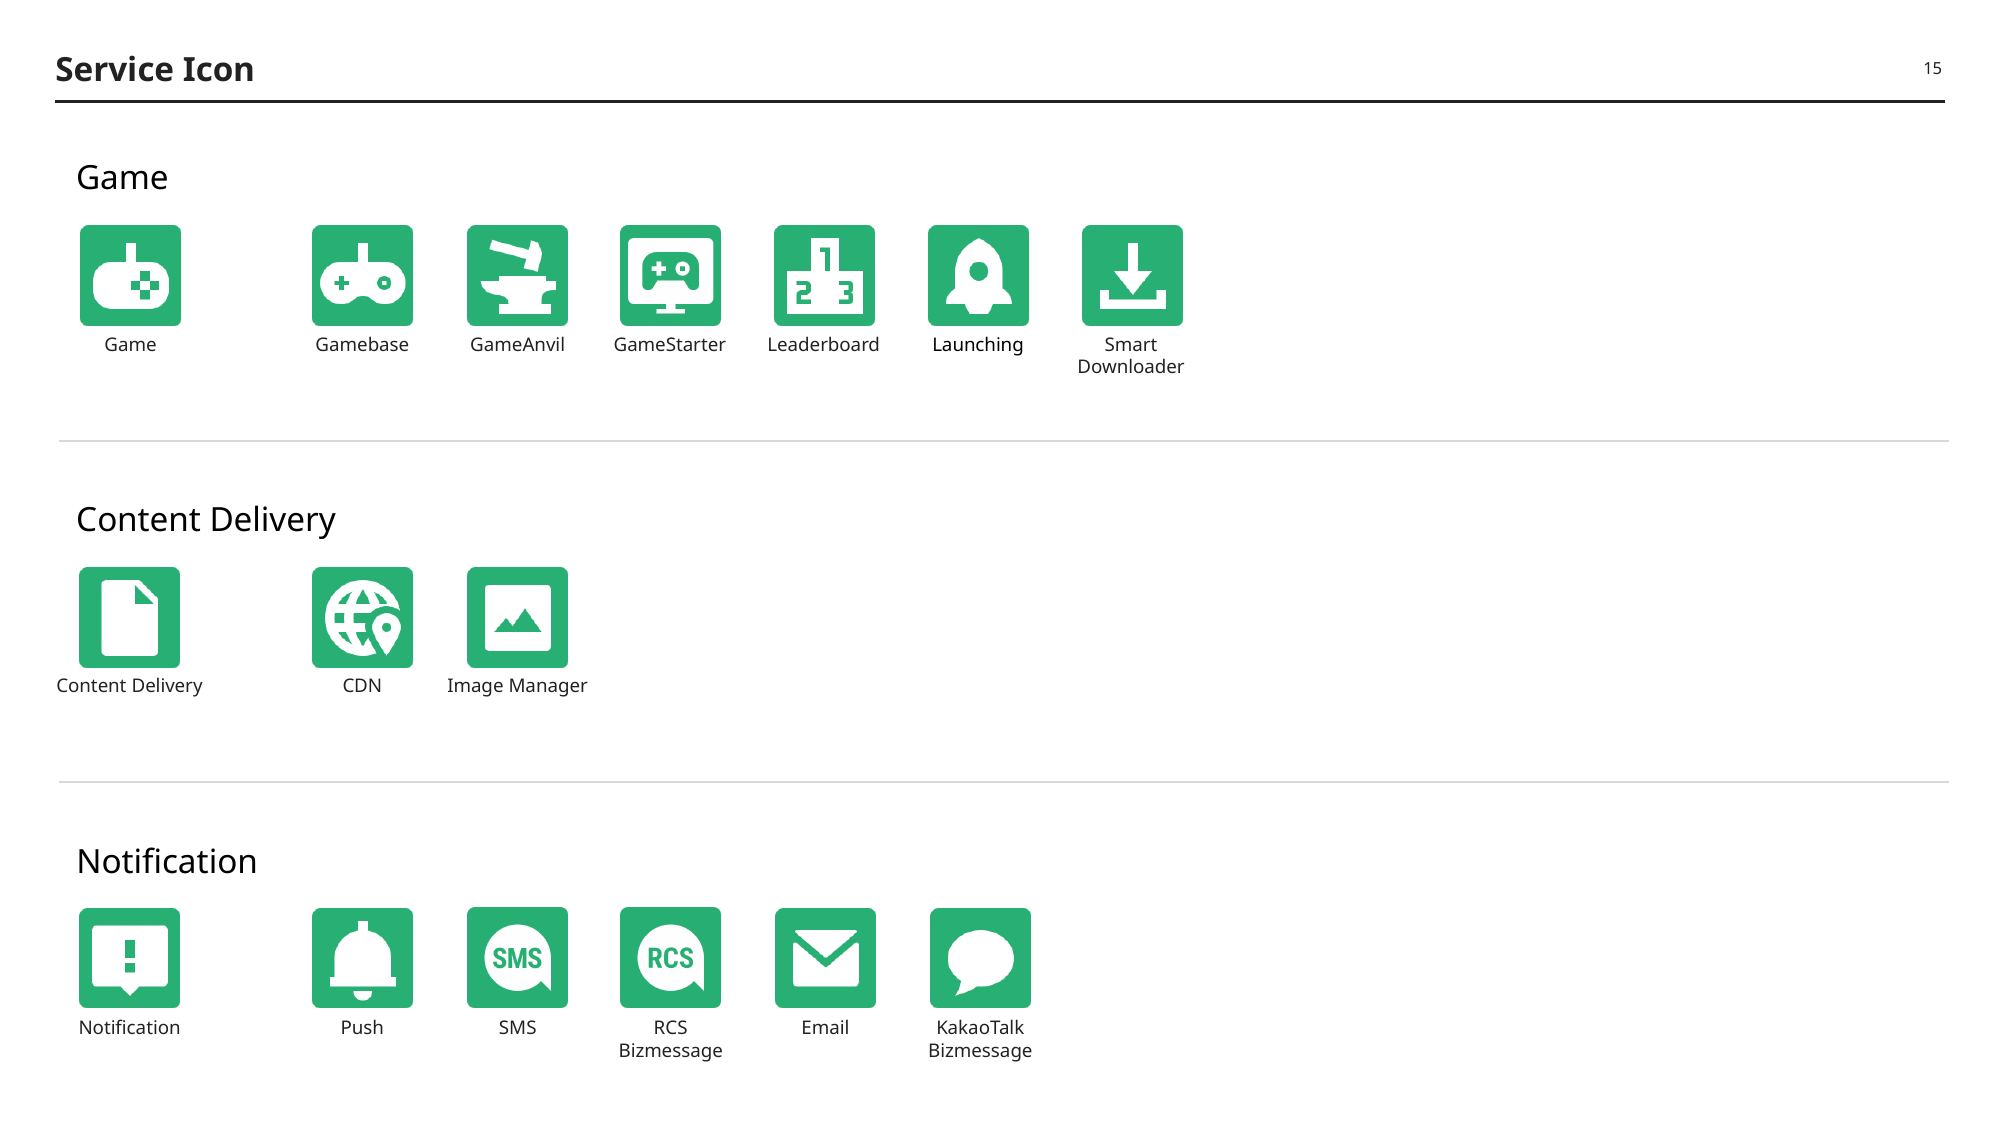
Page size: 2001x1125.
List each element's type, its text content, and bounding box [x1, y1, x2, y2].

text_box RCS Bizmessage [603, 1008, 738, 1069]
picture [312, 908, 413, 1008]
text_box Game [61, 148, 184, 204]
picture [775, 908, 876, 1008]
text_box GameStarter [598, 325, 741, 363]
picture [312, 225, 413, 326]
text_box GameAnvil [455, 325, 580, 363]
text_box Content Delivery [61, 490, 351, 545]
picture [774, 225, 875, 326]
picture [620, 225, 721, 326]
picture [79, 908, 180, 1008]
text_box Notification [63, 1008, 196, 1046]
text_box Smart Downloader [1062, 325, 1200, 386]
picture [930, 908, 1031, 1008]
picture [312, 567, 413, 668]
title Service Icon [40, 45, 1766, 94]
picture [1082, 225, 1183, 326]
picture [467, 567, 568, 668]
text_box Email [786, 1008, 865, 1046]
text_box Content Delivery [41, 666, 218, 704]
picture [79, 567, 180, 668]
text_box Leaderboard [752, 325, 895, 363]
text_box SMS [484, 1008, 552, 1046]
picture [80, 225, 181, 326]
picture [467, 907, 568, 1008]
text_box CDN [327, 668, 398, 704]
text_box KakaoTalk Bizmessage [913, 1008, 1048, 1069]
text_box Gamebase [300, 325, 424, 363]
text_box Notification [61, 832, 273, 888]
text_box Game [89, 326, 172, 363]
picture [620, 907, 721, 1008]
text_box Push [325, 1008, 399, 1046]
picture [467, 225, 568, 326]
picture [928, 225, 1029, 326]
text_box Launching [917, 325, 1039, 363]
text_box Image Manager [432, 666, 603, 704]
